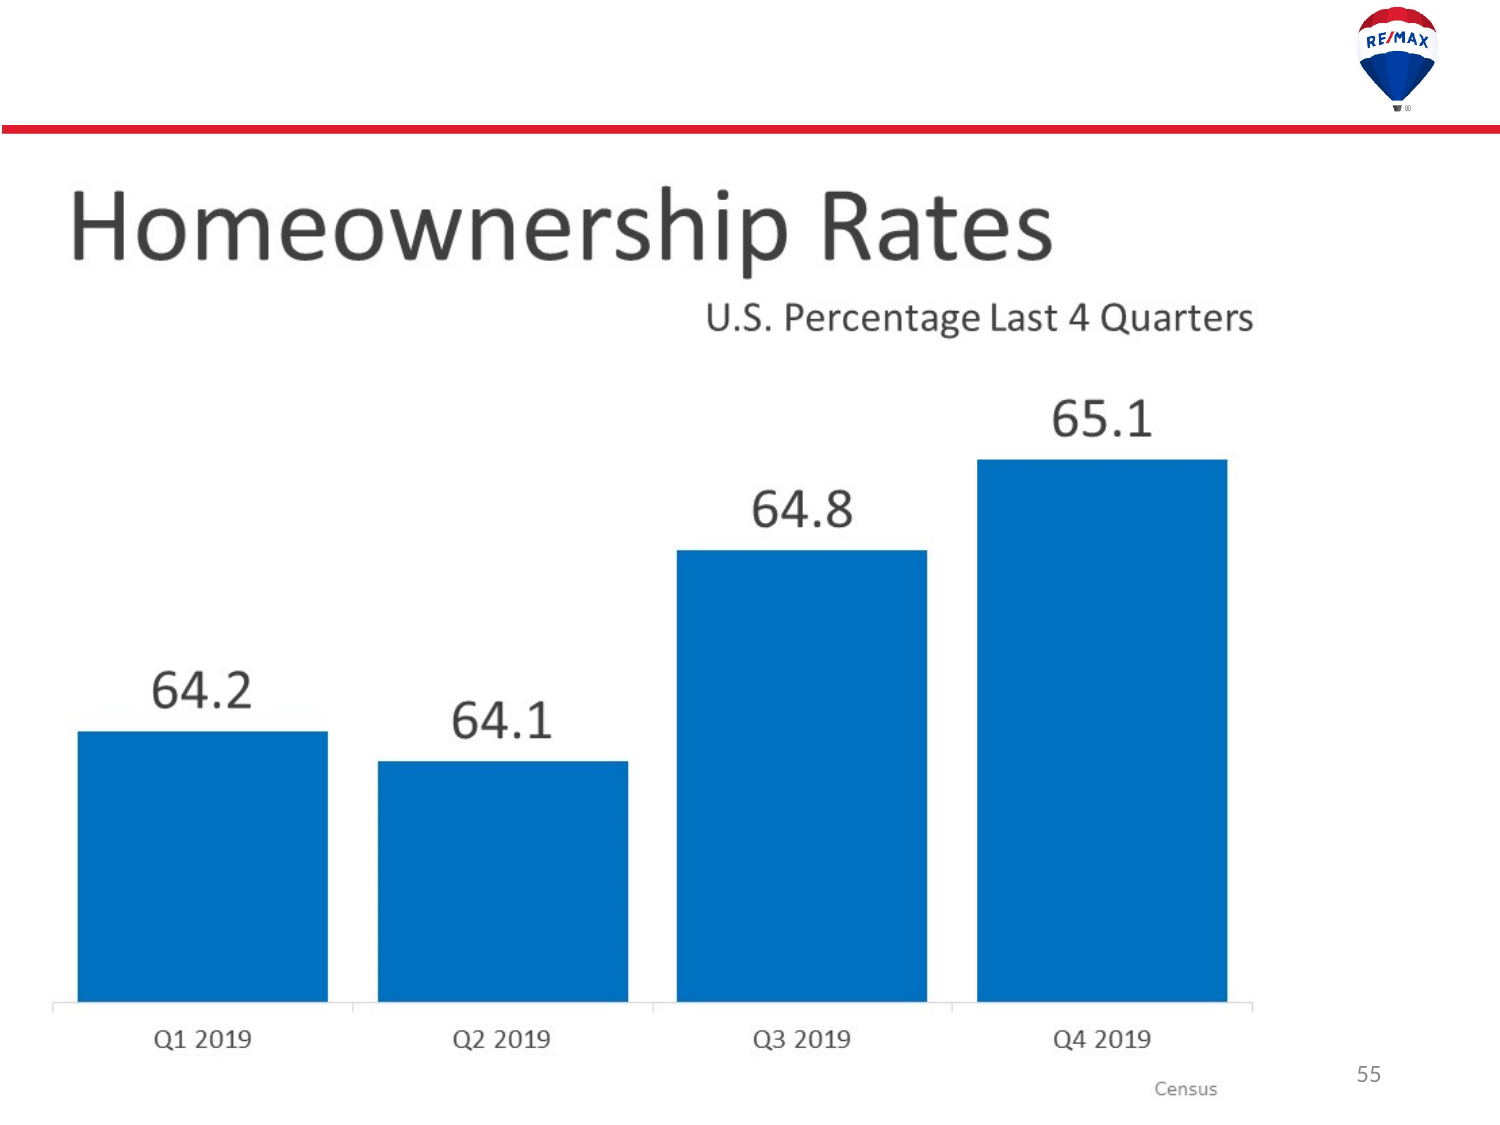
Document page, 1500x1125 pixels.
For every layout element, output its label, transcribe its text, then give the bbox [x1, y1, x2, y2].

picture [1355, 5, 1439, 112]
slide_number 55 [1306, 1042, 1397, 1103]
picture [40, 173, 1306, 1113]
picture [0, 125, 1500, 134]
